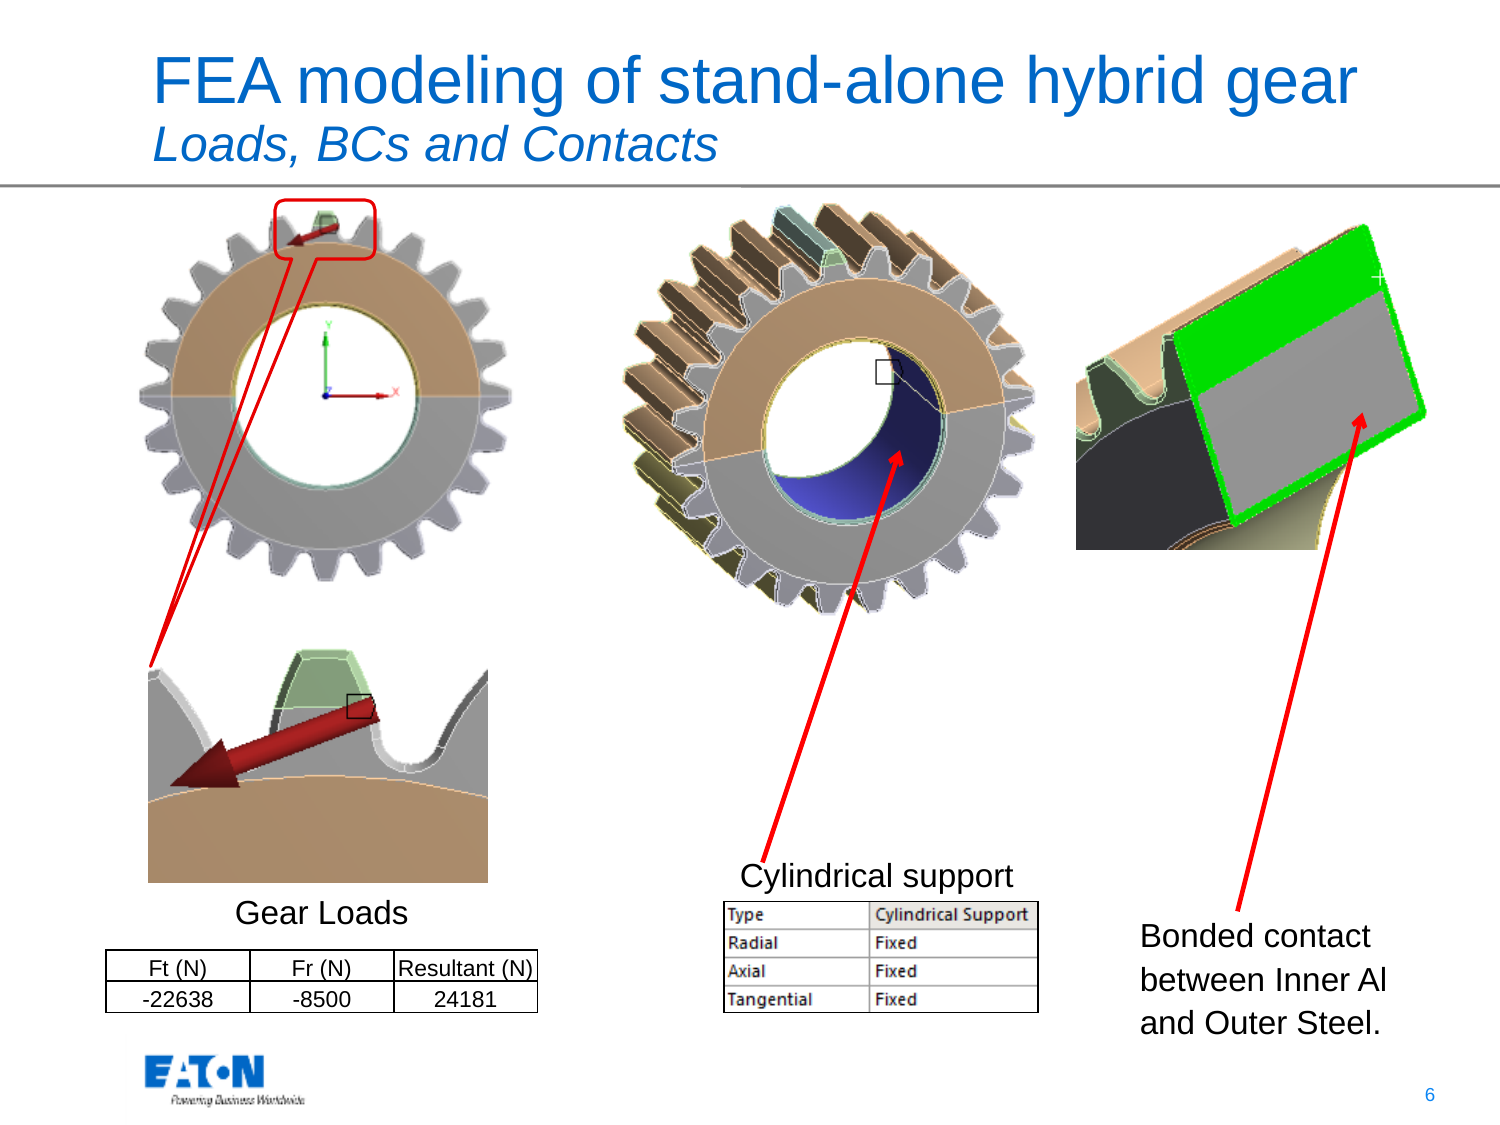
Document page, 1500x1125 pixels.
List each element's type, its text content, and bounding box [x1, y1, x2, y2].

title FEA modeling of stand-alone hybrid gear Loads, BCs and Contacts [137, 0, 1438, 180]
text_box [762, 449, 901, 863]
table_cell 24181 [395, 982, 537, 1012]
text_box Bonded contact between Inner Al and Outer Steel. [1125, 902, 1450, 1049]
text_box Cylindrical support [724, 842, 1113, 902]
table_header Resultant (N) [395, 951, 537, 980]
text_box Gear Loads [137, 883, 506, 939]
table_cell -22638 [107, 982, 249, 1012]
picture [1076, 204, 1463, 551]
picture [724, 902, 1038, 1012]
picture [148, 624, 488, 883]
picture [135, 202, 515, 588]
picture [125, 1034, 325, 1125]
table_header Fr (N) [251, 951, 393, 980]
picture [599, 194, 1051, 626]
table_header Ft (N) [107, 951, 249, 980]
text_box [1237, 412, 1363, 912]
text_box [165, 597, 179, 623]
table_cell -8500 [251, 982, 393, 1012]
